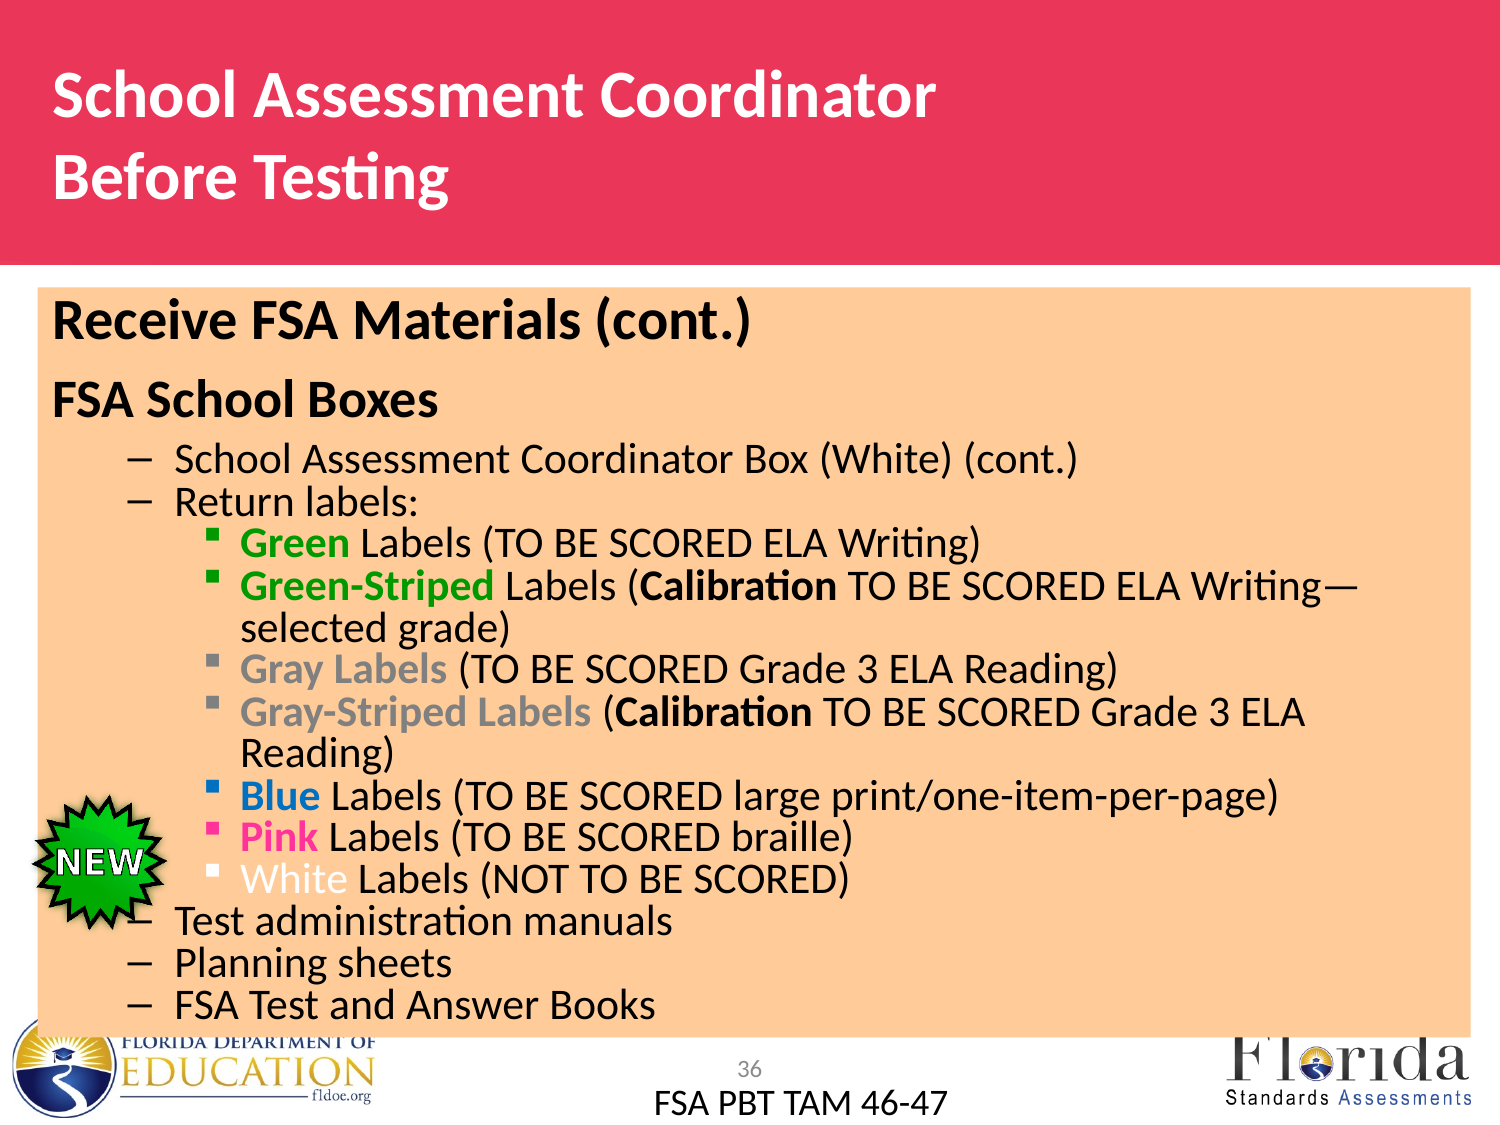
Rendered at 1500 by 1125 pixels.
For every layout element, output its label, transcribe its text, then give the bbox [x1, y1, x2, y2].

text_box FSA PBT TAM 46-47 [639, 1070, 964, 1125]
picture [0, 0, 1500, 265]
picture [12, 1012, 375, 1118]
picture [1226, 1038, 1471, 1105]
title School Assessment Coordinator Before Testing [37, 41, 1471, 222]
list Receive FSA Materials (cont.) FSA School Boxes School Assessment Coordinator Box (White) (cont.) Return labels: Green Labels (TO BE SCORED ELA Writing) Green-Striped Labels (Calibration TO BE SCORED ELA Writing—selected grade) Gray Labels (TO BE SCORED Grade 3 ELA Reading) Gray-Striped Labels (Calibration TO BE SCORED Grade 3 ELA Reading) Blue Labels (TO BE SCORED large print/one-item-per-page) Pink Labels (TO BE SCORED braille) White Labels (NOT TO BE SCORED) Test administration manuals Planning sheets FSA Test and Answer Books [37, 287, 1471, 1038]
slide_number 36 [512, 1037, 988, 1098]
picture [24, 787, 176, 938]
